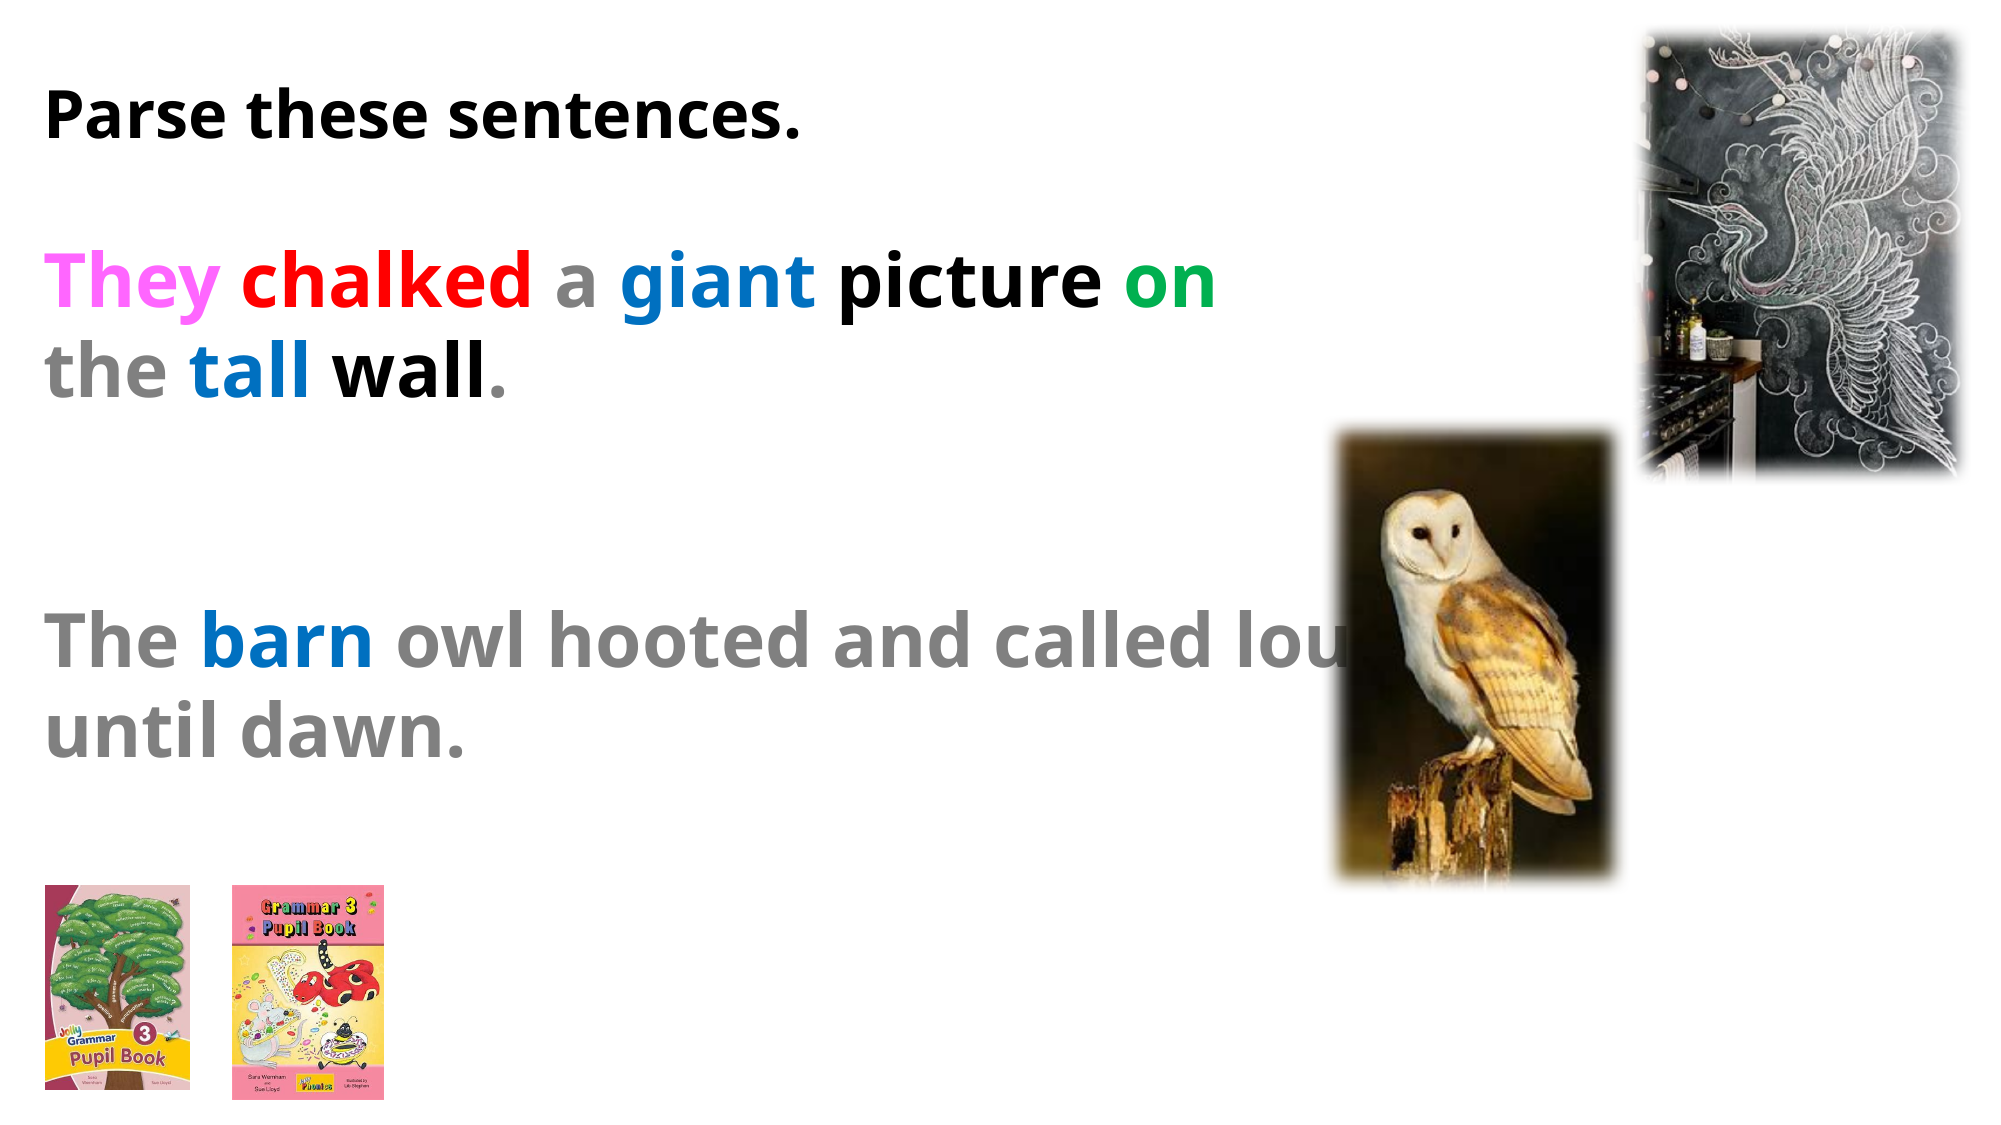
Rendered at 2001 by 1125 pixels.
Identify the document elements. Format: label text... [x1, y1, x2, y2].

picture [45, 885, 190, 1090]
picture [1320, 22, 1972, 896]
text_box Parse these sentences. They chalked a giant picture on the tall wall. The barn owl hooted and called loudly until dawn. [28, 64, 1494, 780]
picture [232, 885, 384, 1100]
